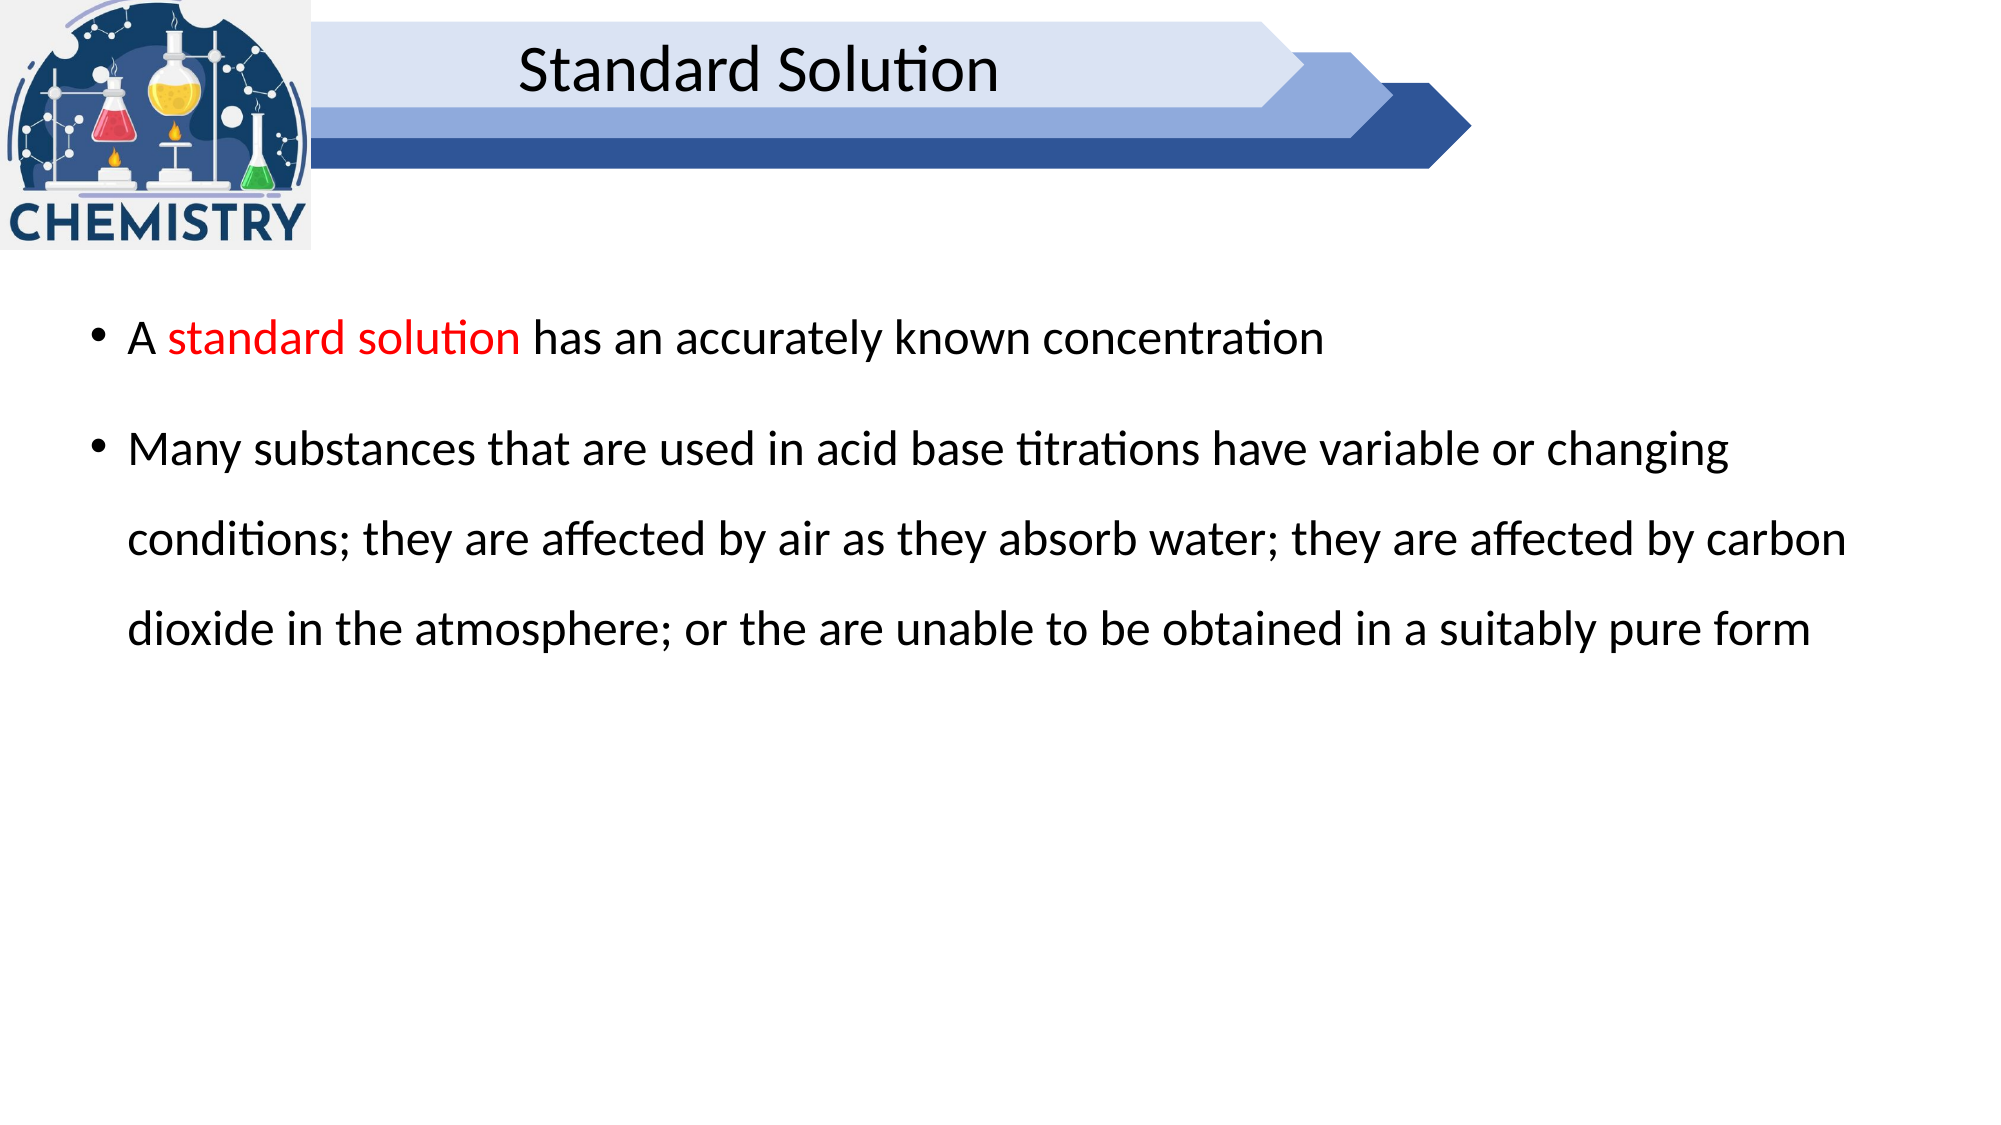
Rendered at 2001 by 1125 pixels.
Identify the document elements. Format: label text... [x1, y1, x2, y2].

text_box [311, 81, 1474, 170]
text_box Standard Solution [311, 20, 1306, 109]
text_box [311, 51, 1395, 140]
text_box A standard solution has an accurately known concentration Many substances that are used in acid base titrations have variable or changing conditions; they are affected by air as they absorb water; they are affected by carbon dioxide in the atmosphere; or the are unable to be obtained in a suitably pure form [74, 267, 1950, 1055]
picture [0, 0, 311, 250]
